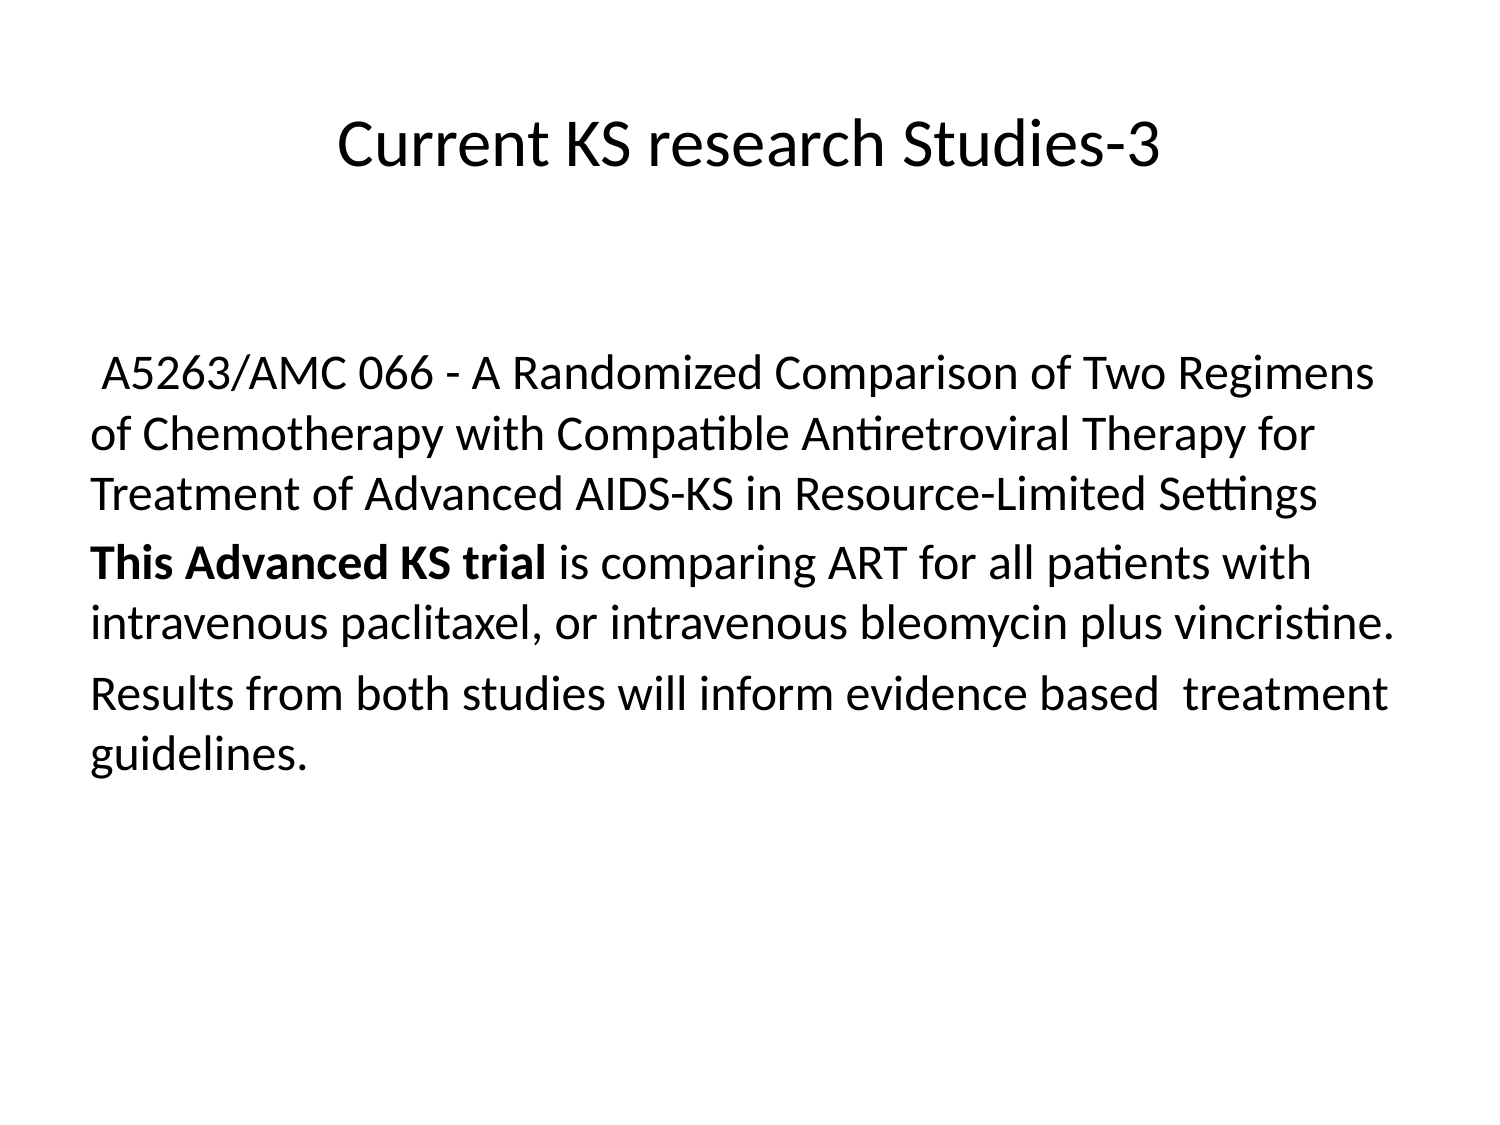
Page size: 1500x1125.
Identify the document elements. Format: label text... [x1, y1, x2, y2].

title Current KS research Studies-3 [75, 45, 1425, 233]
list A5263/AMC 066 - A Randomized Comparison of Two Regimens of Chemotherapy with Compatible Antiretroviral Therapy for Treatment of Advanced AIDS-KS in Resource-Limited Settings This Advanced KS trial is comparing ART for all patients with intravenous paclitaxel, or intravenous bleomycin plus vincristine. Results from both studies will inform evidence based treatment guidelines. [75, 262, 1425, 1005]
